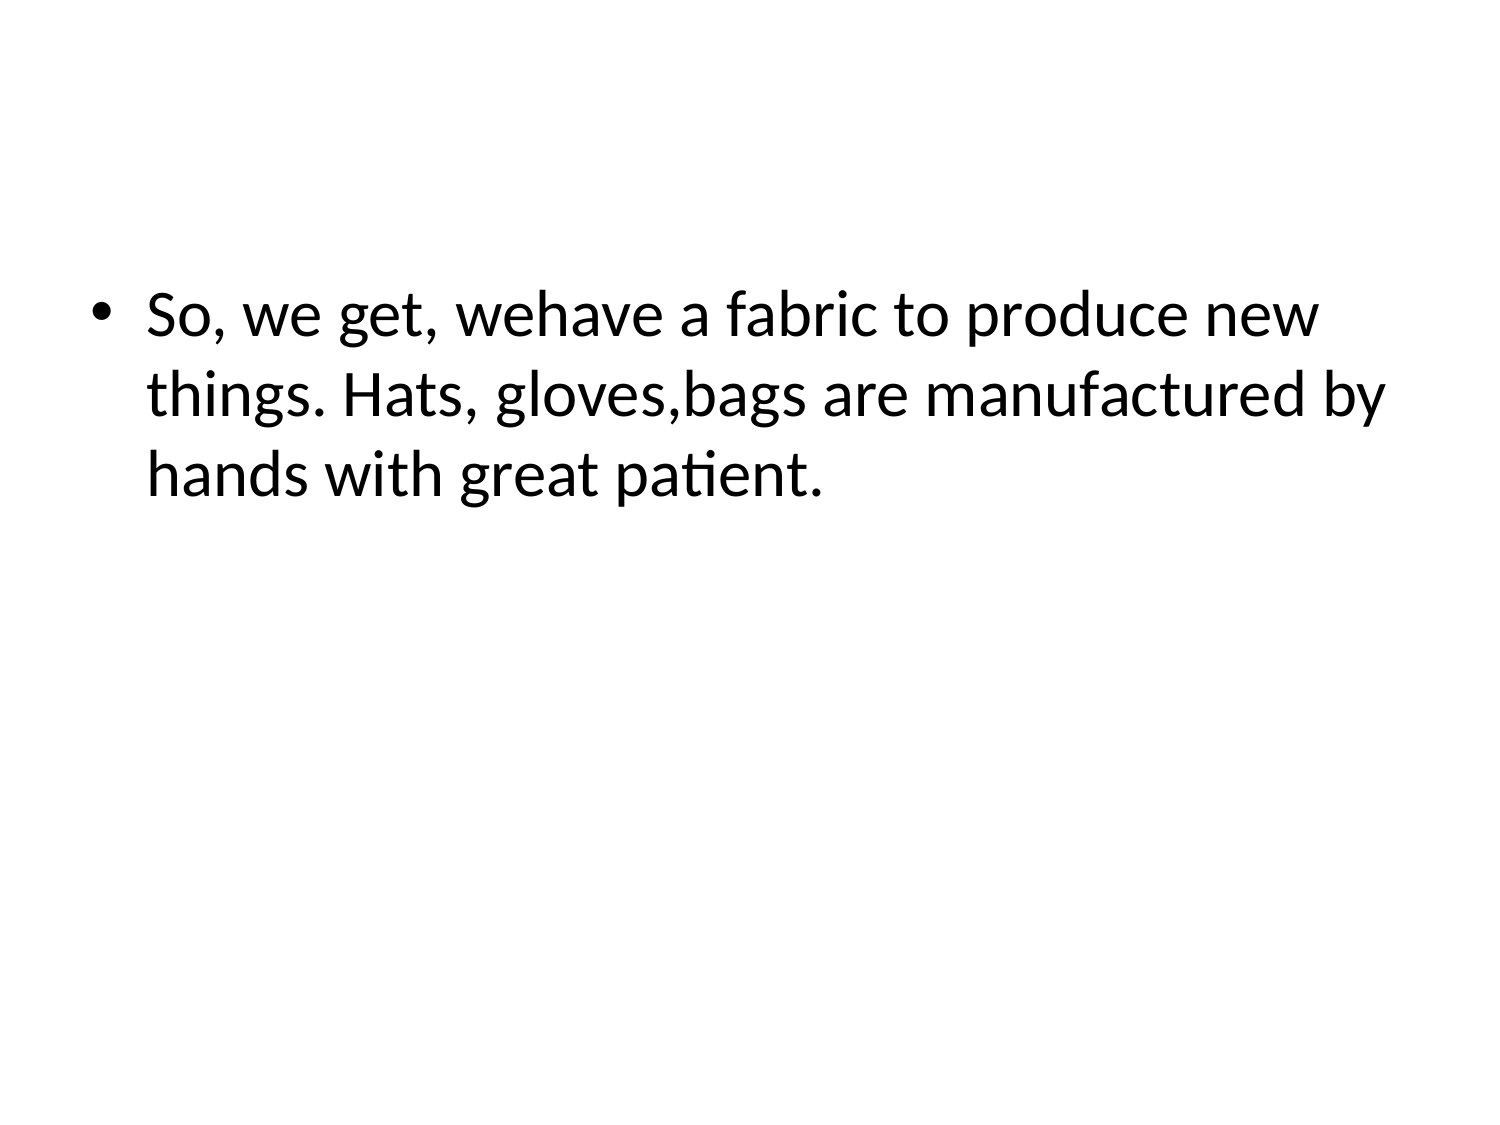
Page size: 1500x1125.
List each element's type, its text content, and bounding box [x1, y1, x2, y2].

list So, we get, wehave a fabric to produce new things. Hats, gloves,bags are manufactured by hands with great patient. [75, 262, 1425, 1005]
